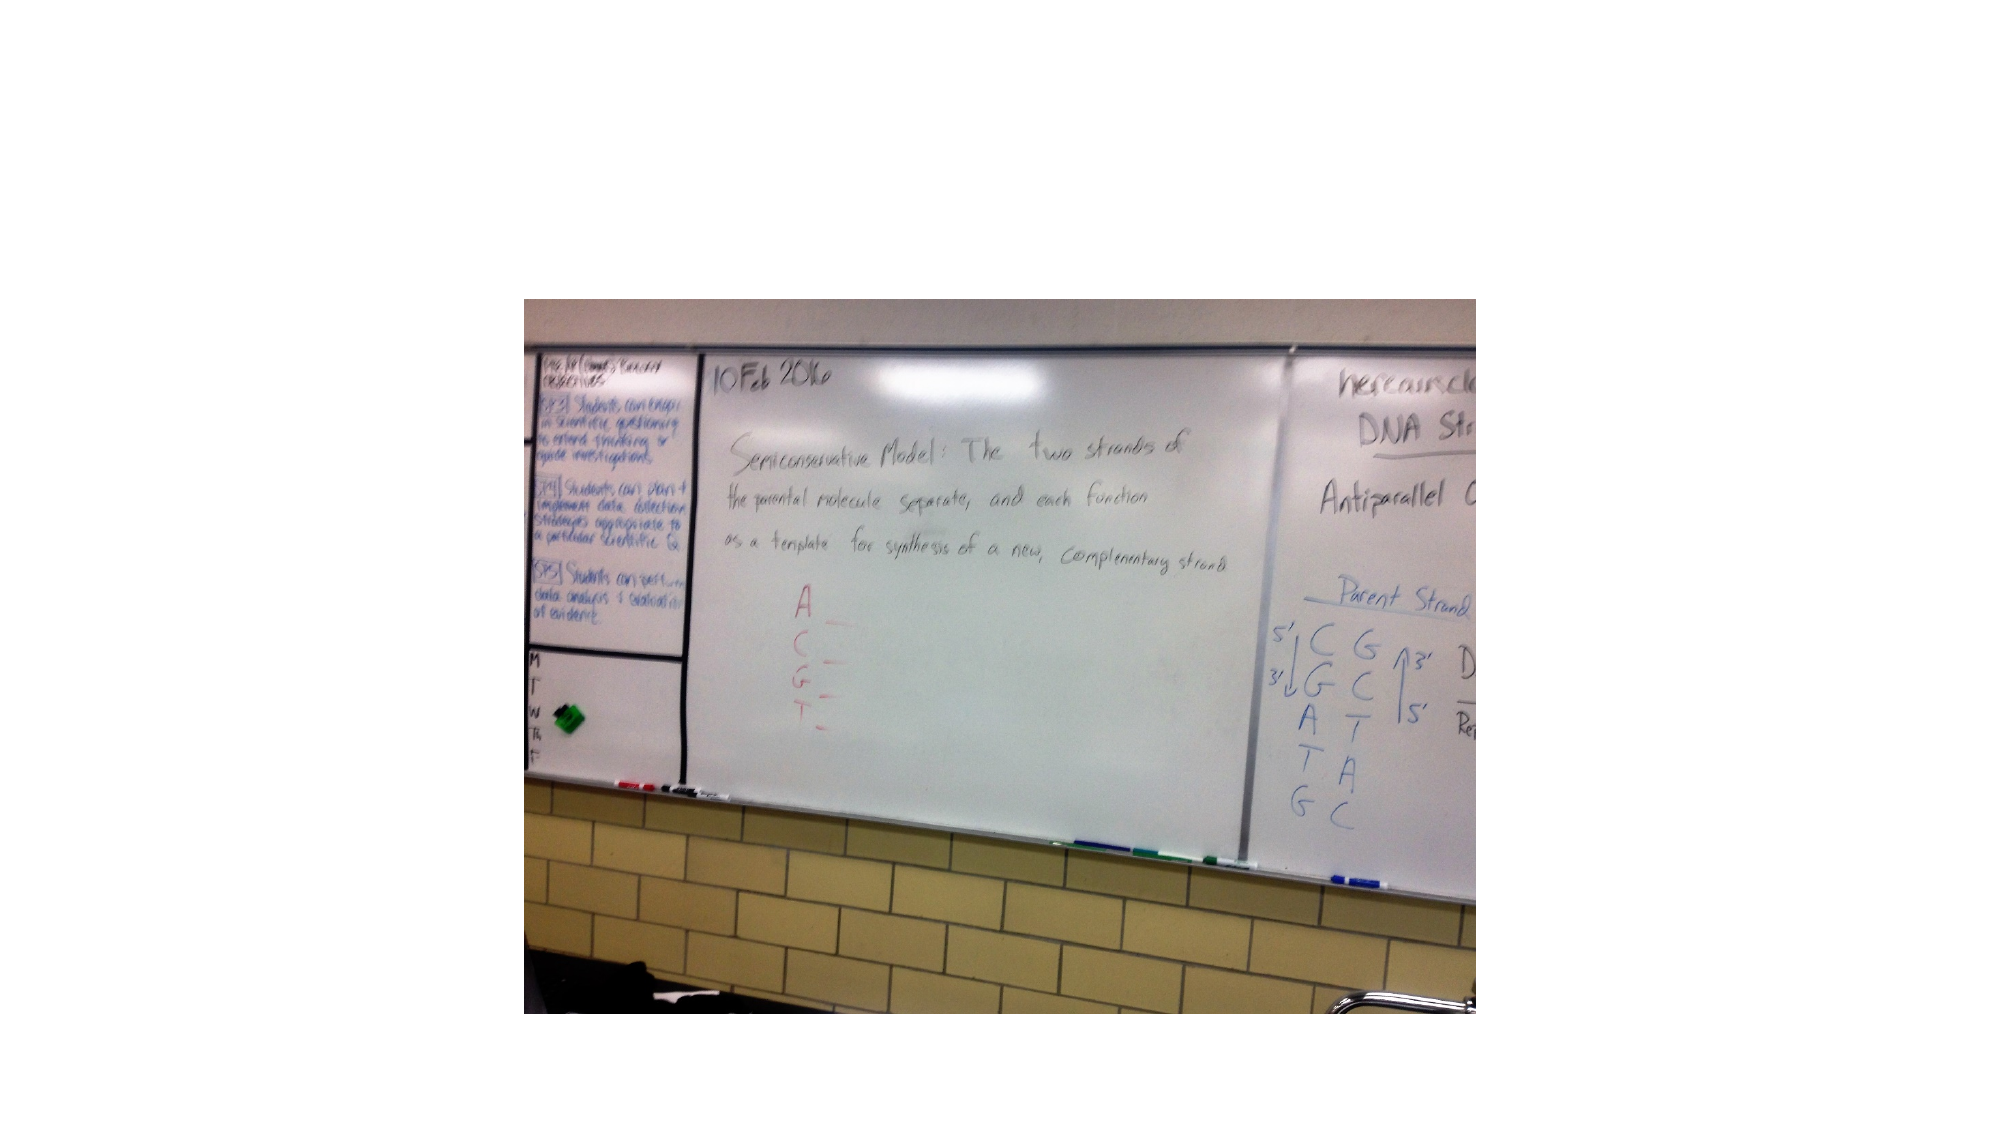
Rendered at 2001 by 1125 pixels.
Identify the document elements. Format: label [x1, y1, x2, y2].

list [524, 299, 1476, 1014]
